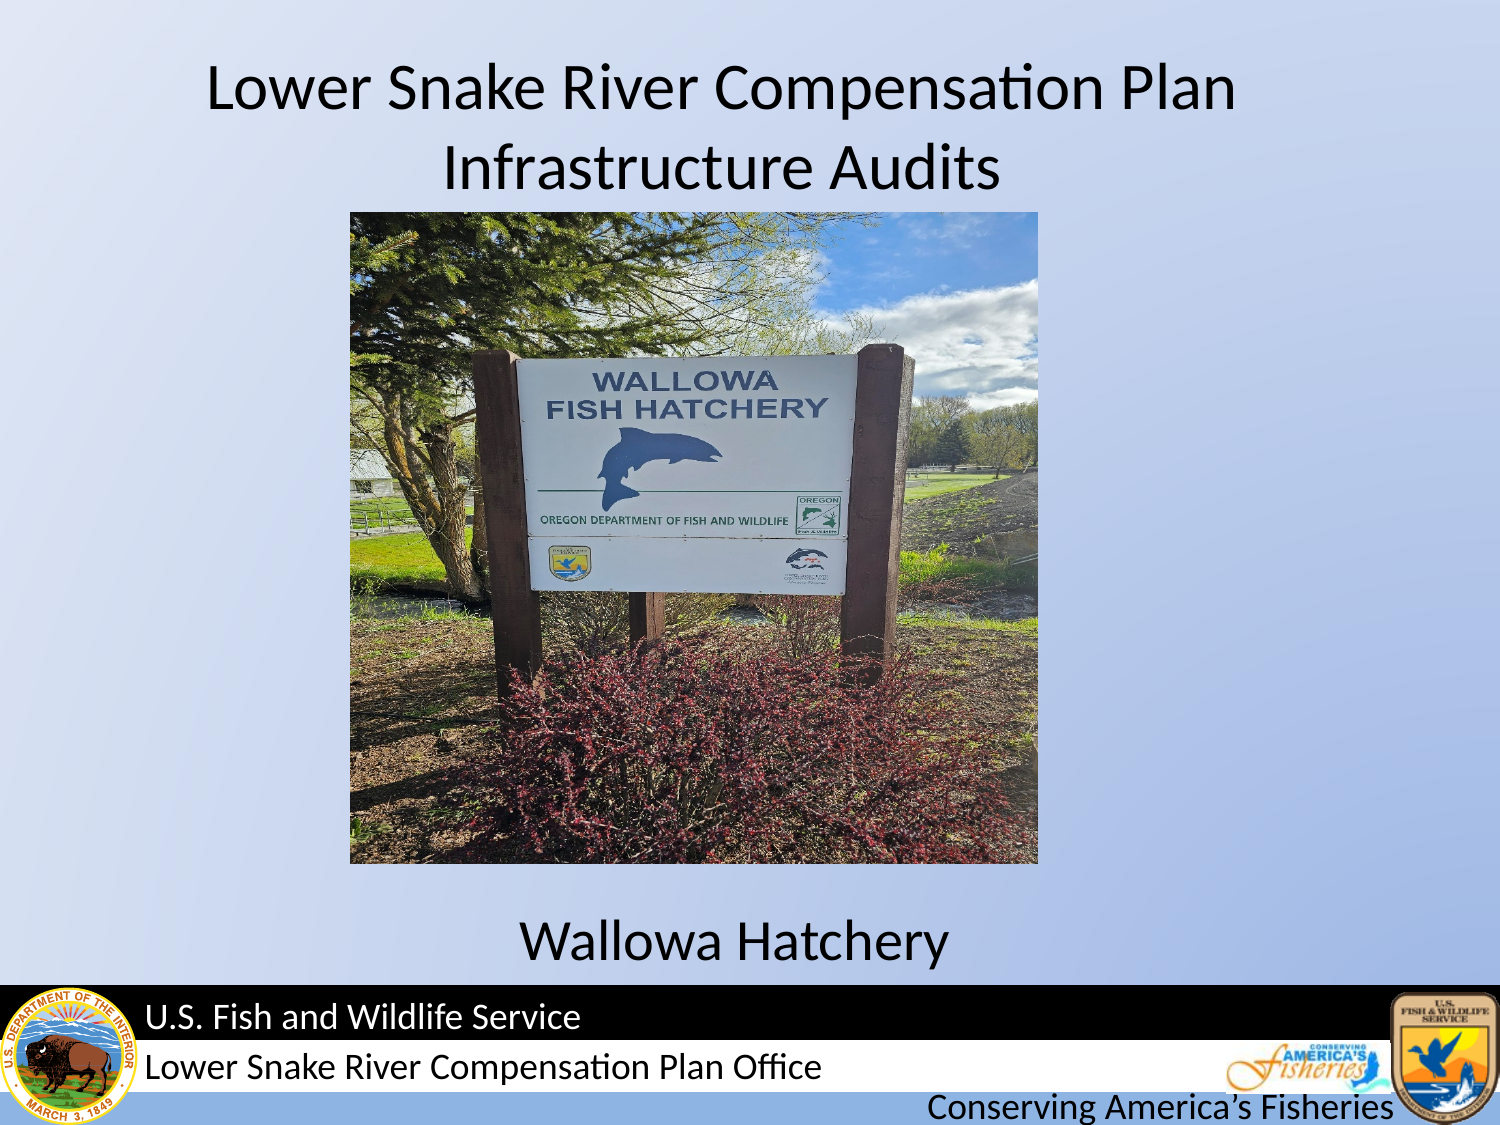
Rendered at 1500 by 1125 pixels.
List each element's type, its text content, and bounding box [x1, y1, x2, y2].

subtitle Wallowa Hatchery [47, 894, 1423, 995]
picture [0, 0, 1500, 985]
picture [1226, 992, 1500, 1125]
title Lower Snake River Compensation Plan Infrastructure Audits [47, 87, 1398, 238]
